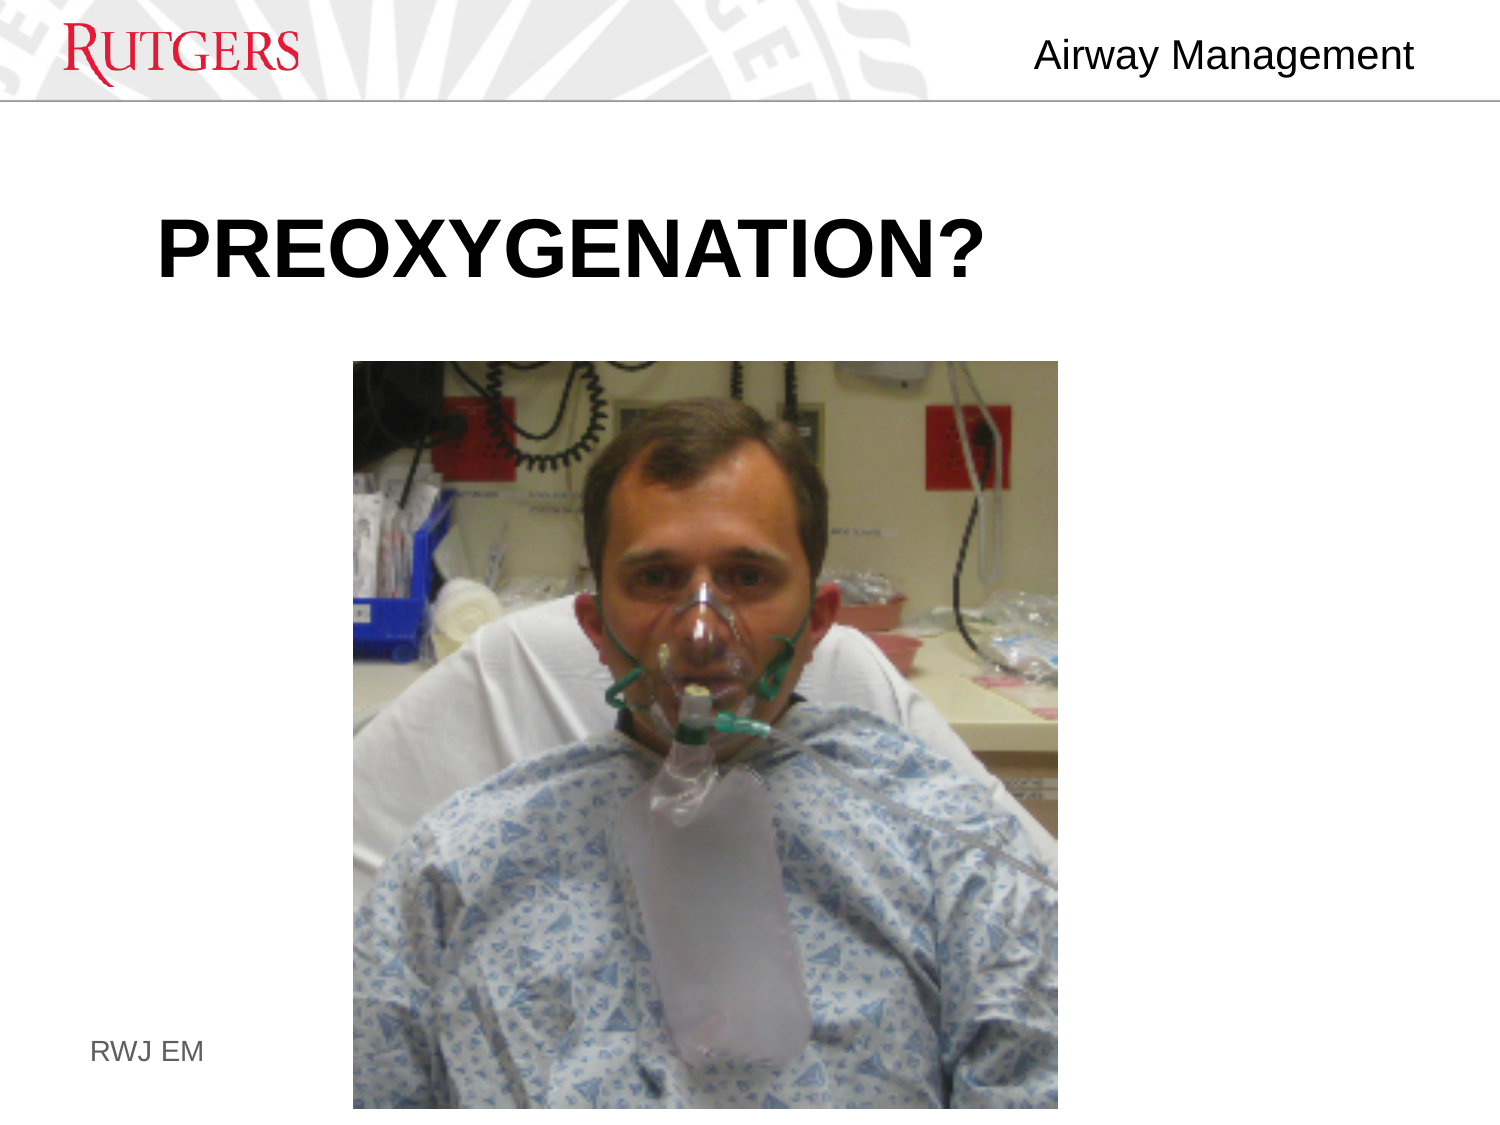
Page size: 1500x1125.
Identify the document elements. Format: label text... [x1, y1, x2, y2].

picture [0, 0, 1500, 102]
picture [353, 361, 1058, 1109]
title Preoxygenation? [141, 186, 1417, 410]
